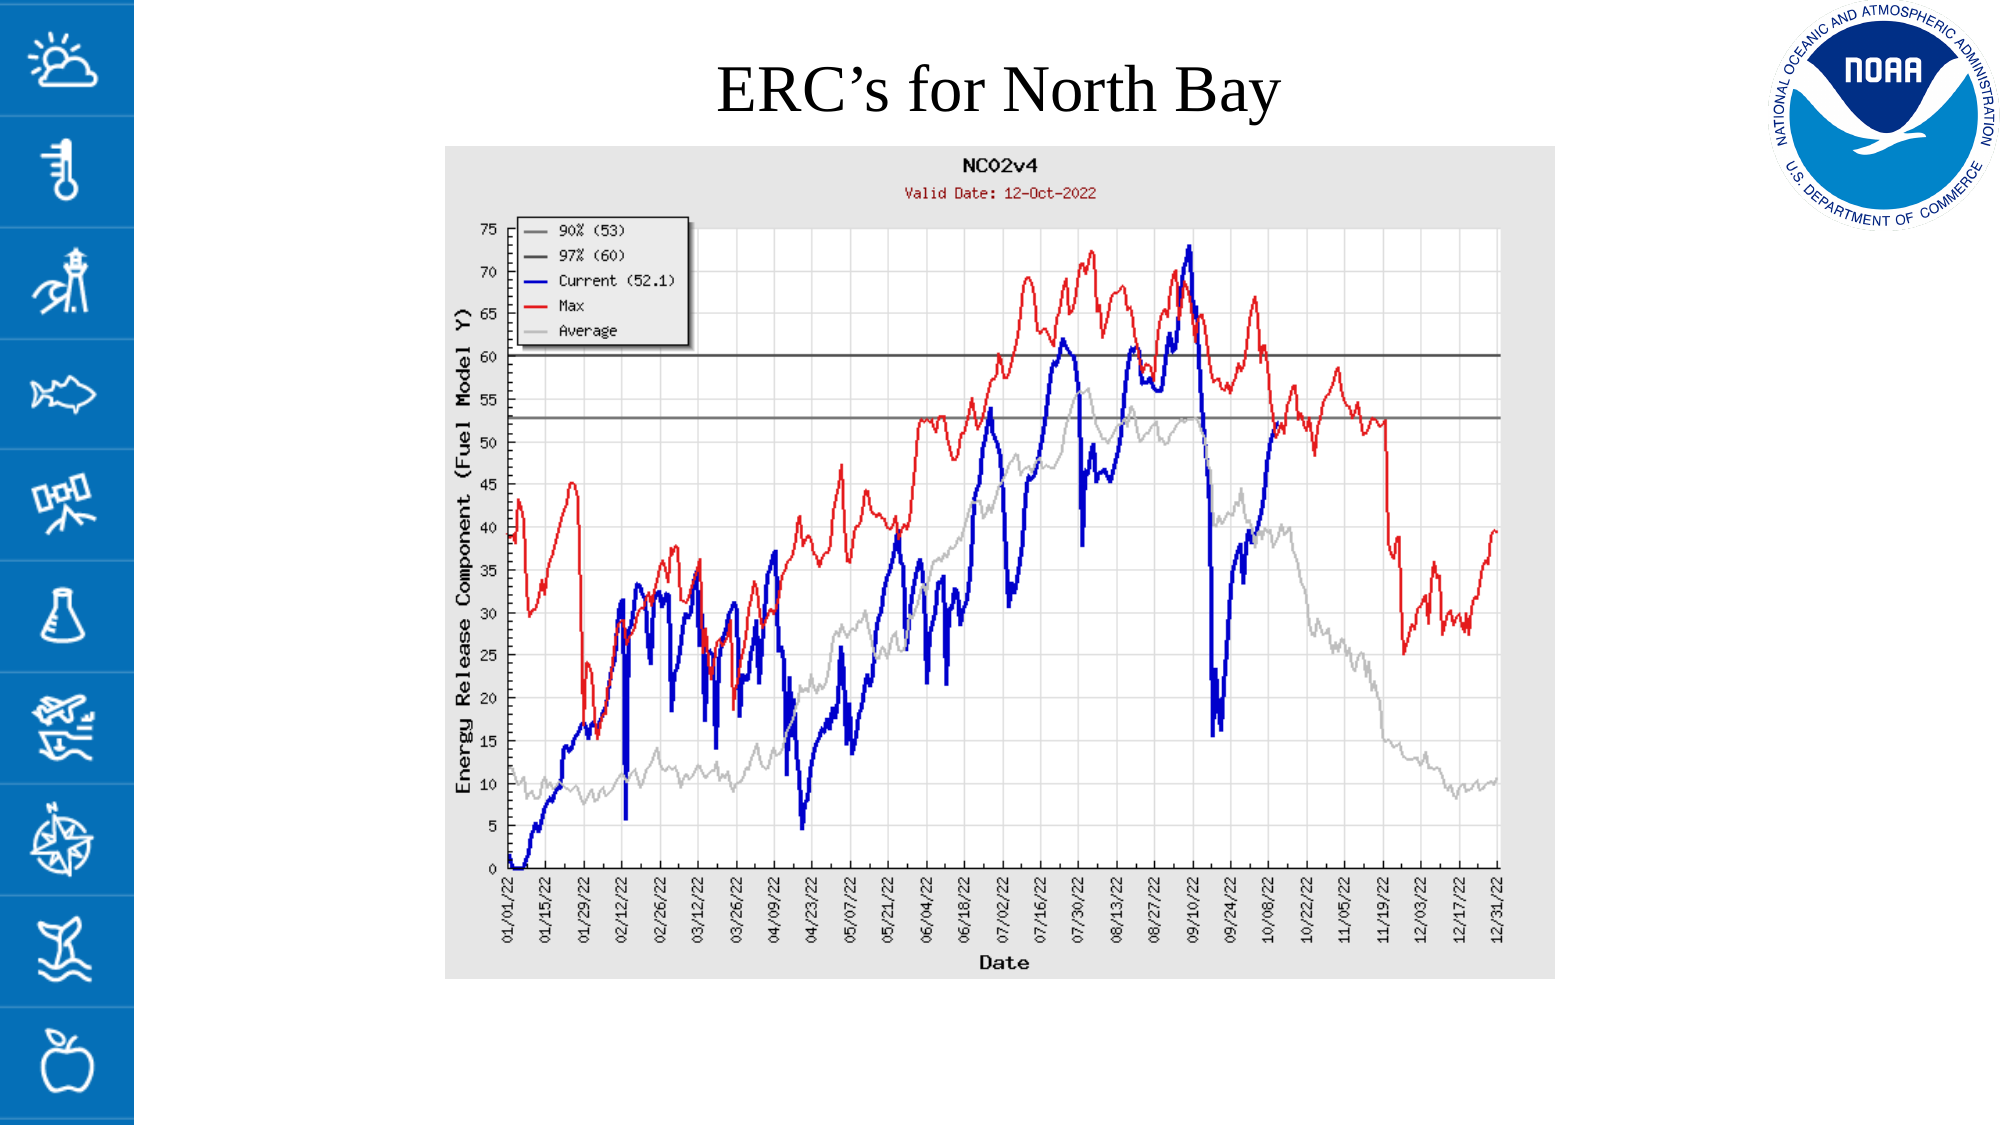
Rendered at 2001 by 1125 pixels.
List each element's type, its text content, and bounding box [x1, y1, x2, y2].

picture [1766, 0, 2000, 231]
picture [0, 0, 134, 1125]
title ERC’s for North Bay [504, 37, 1496, 146]
picture [445, 146, 1555, 979]
